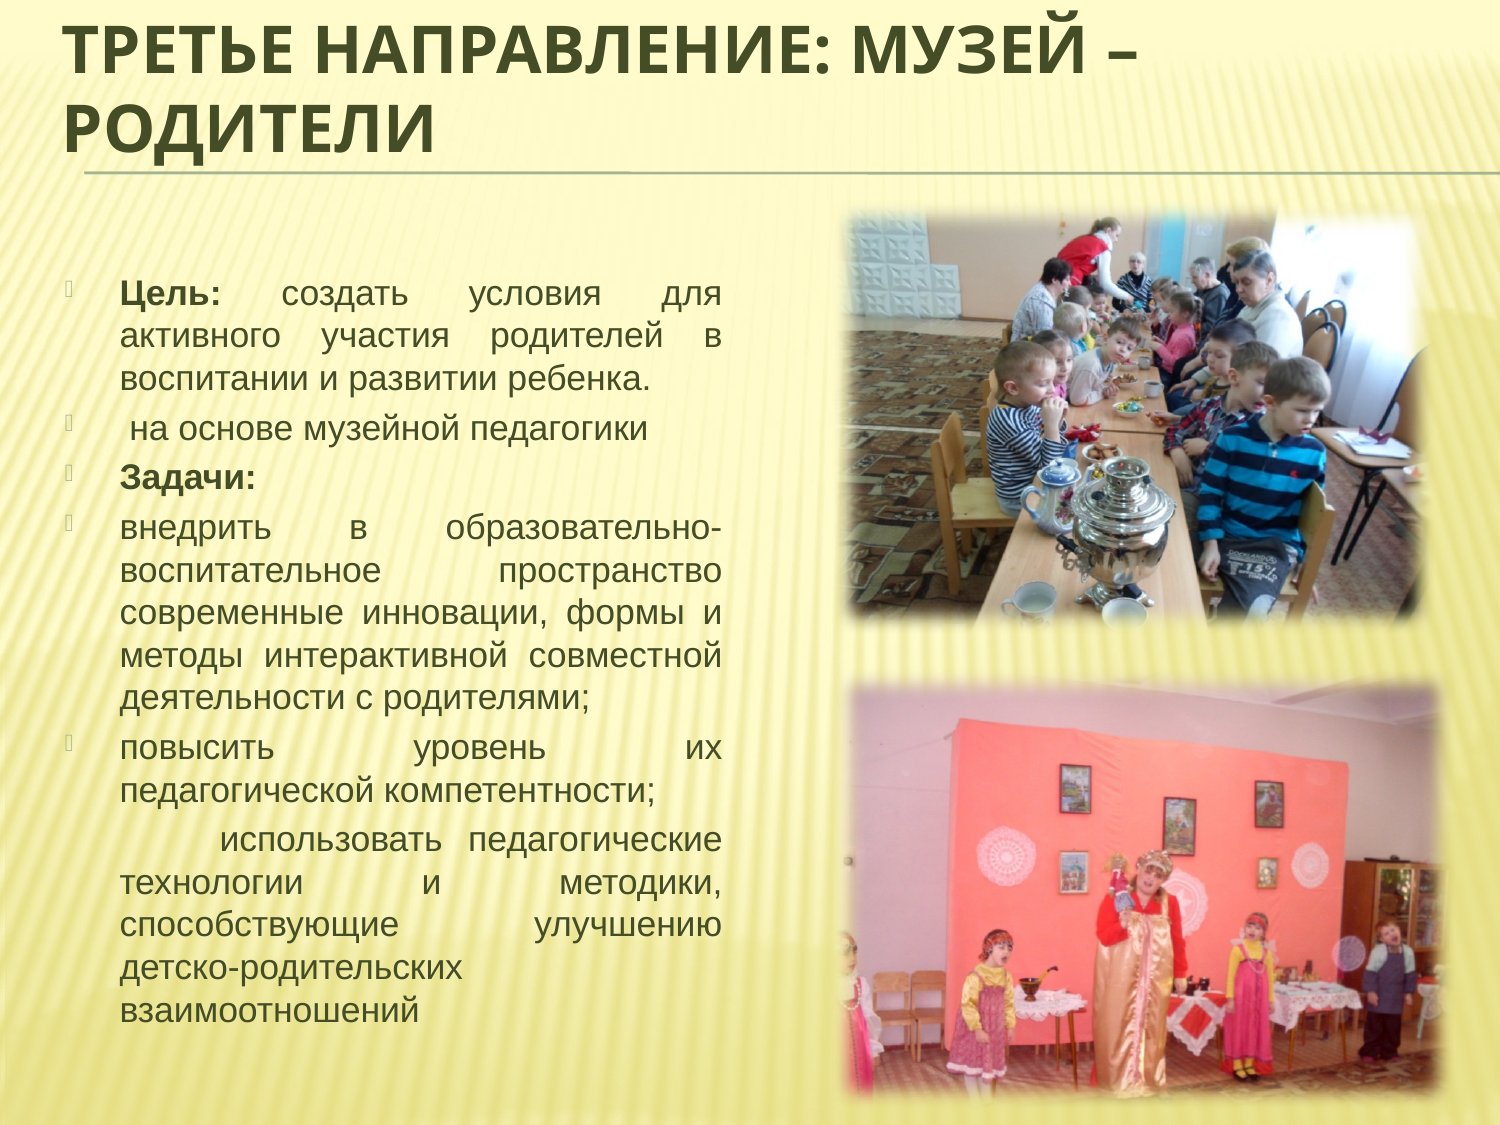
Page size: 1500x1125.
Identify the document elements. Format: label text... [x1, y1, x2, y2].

title Третье направление: музей – родители [46, 0, 1472, 174]
picture [832, 667, 1455, 1109]
list Цель: создать условия для активного участия родителей в воспитании и развитии ребенка. на основе музейной педагогики Задачи: внедрить в образовательно-воспитательное пространство современные инновации, формы и методы интерактивной совместной деятельности с родителями; повысить уровень их педагогической компетентности; использовать педагогические технологии и методики, способствующие улучшению детско-родительских взаимоотношений [50, 262, 738, 1038]
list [831, 198, 1435, 634]
